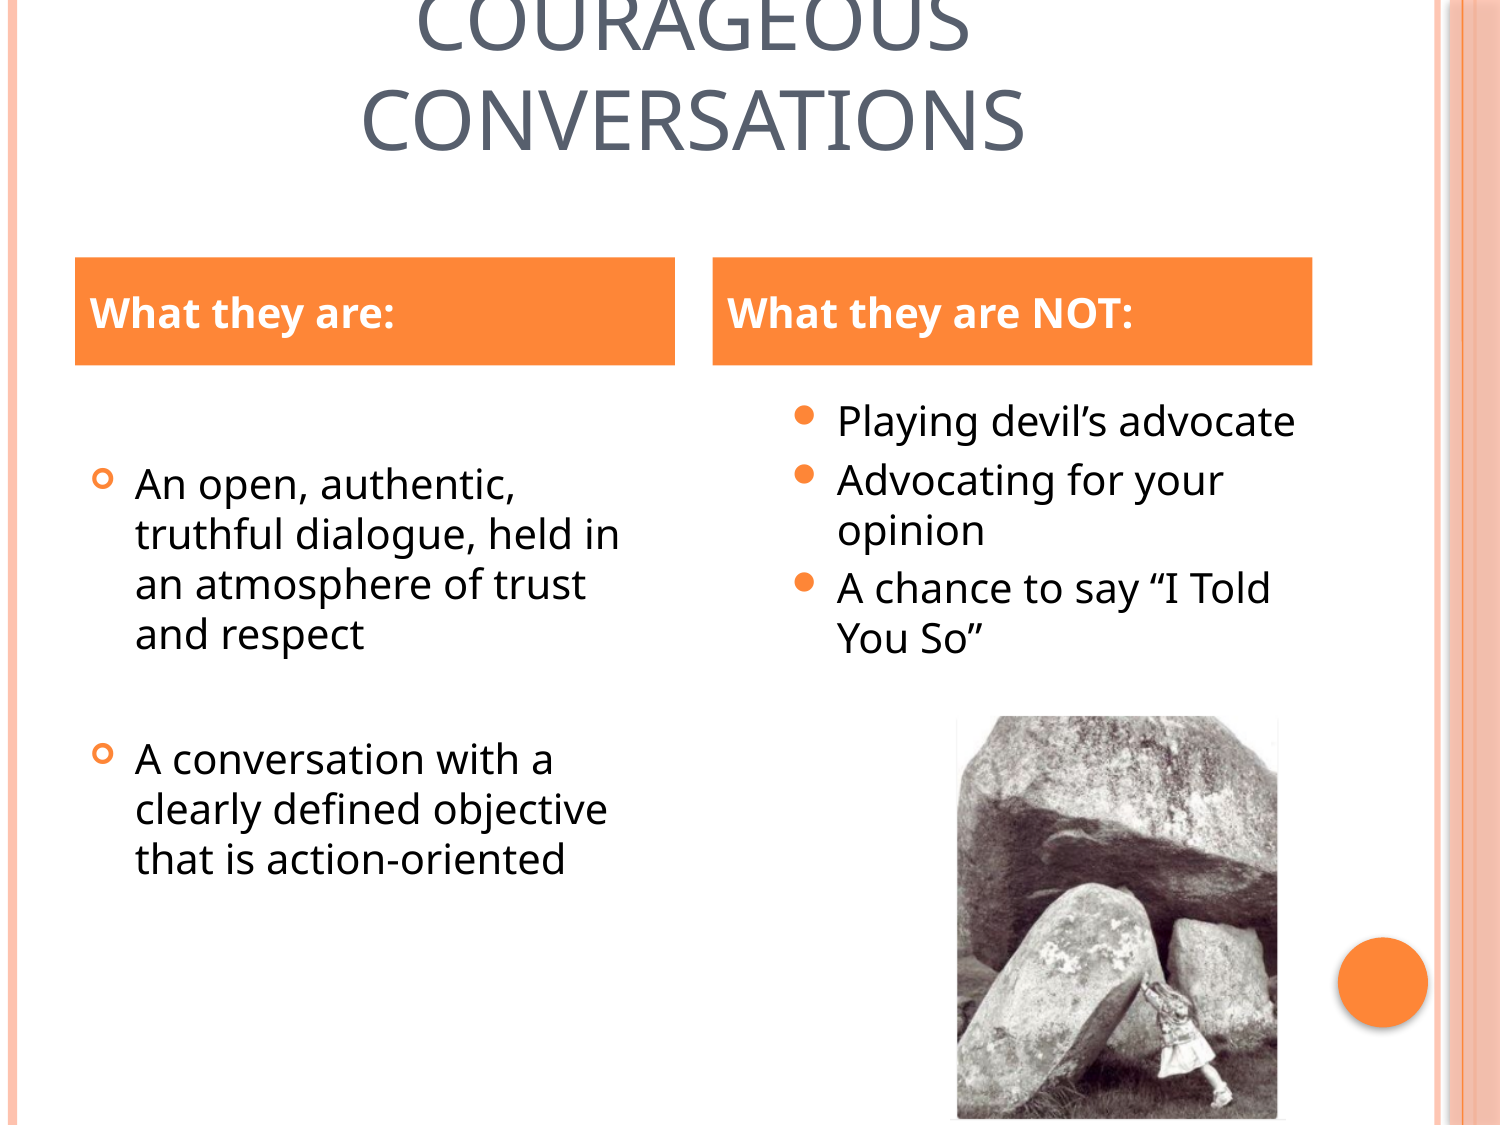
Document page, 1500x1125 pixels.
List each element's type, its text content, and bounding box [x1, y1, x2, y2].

list What they are: [75, 257, 675, 366]
title Courageous Conversations [75, 44, 1313, 175]
picture [949, 710, 1286, 1124]
list Playing devil’s advocate Advocating for your opinion A chance to say “I Told You So” [717, 387, 1318, 1025]
list An open, authentic, truthful dialogue, held in an atmosphere of trust and respect A conversation with a clearly defined objective that is action-oriented [75, 387, 675, 1025]
list What they are NOT: [712, 257, 1313, 366]
